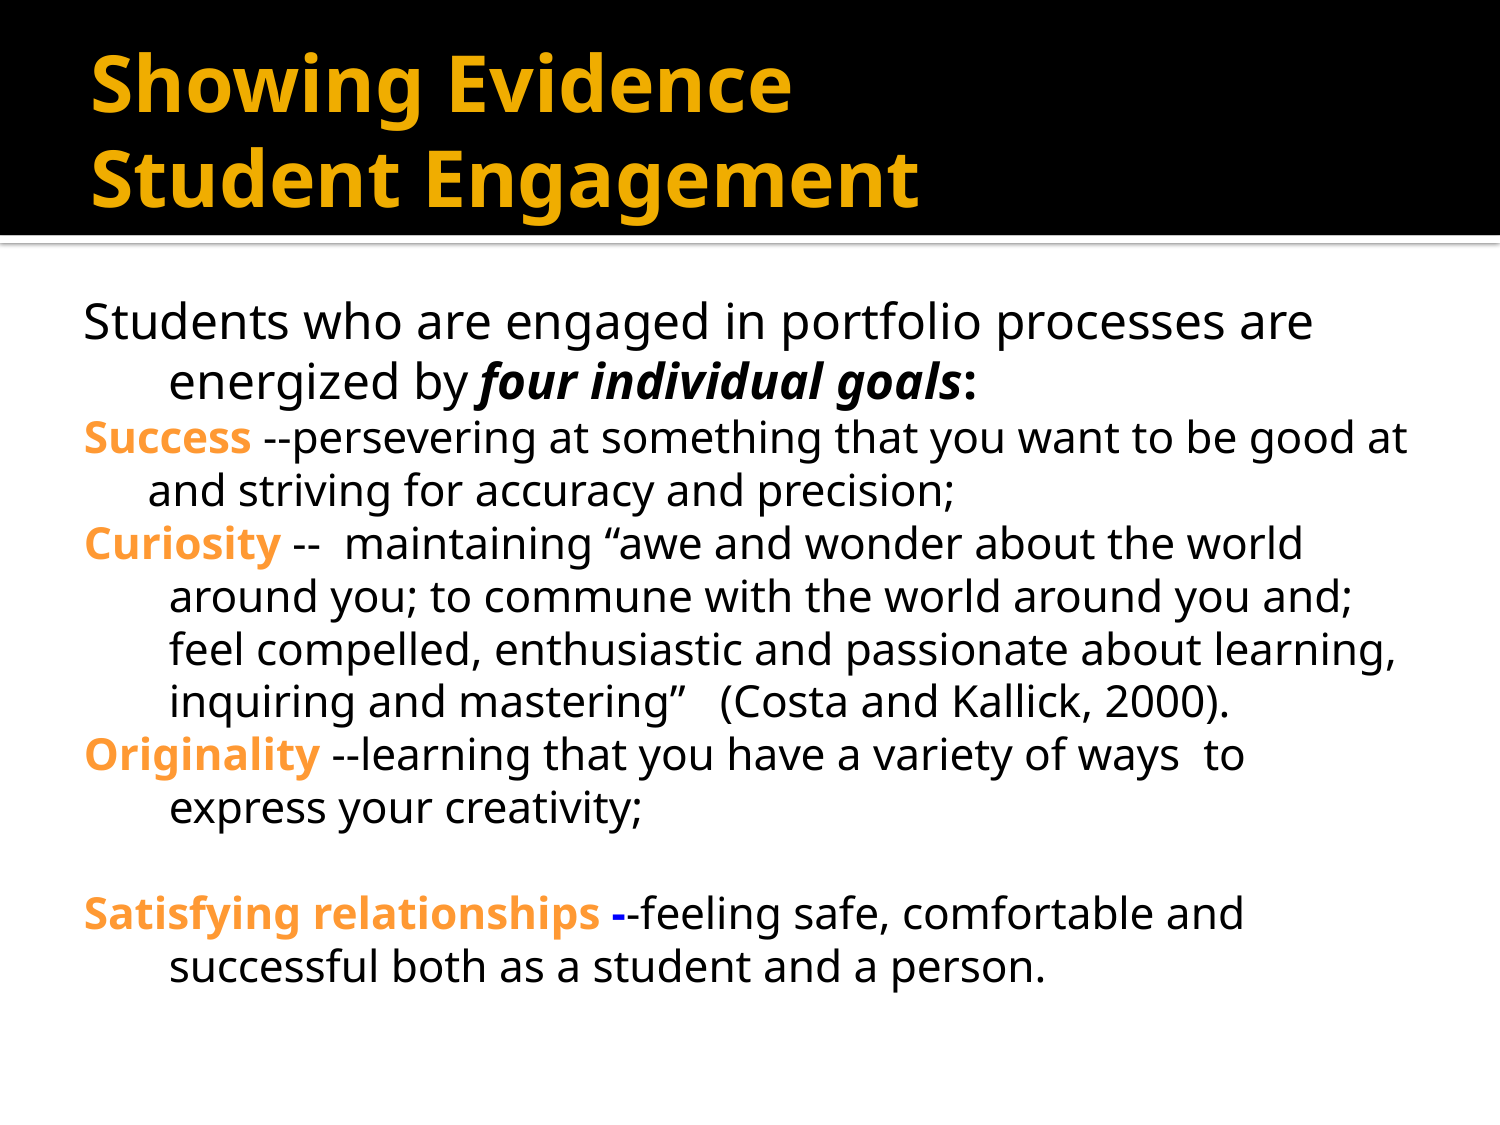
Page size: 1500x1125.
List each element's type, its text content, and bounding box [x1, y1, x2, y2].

title Showing Evidence Student Engagement [75, 25, 1425, 231]
list Students who are engaged in portfolio processes are energized by four individual goals: Success --persevering at something that you want to be good at and striving for accuracy and precision; Curiosity -- maintaining “awe and wonder about the world around you; to commune with the world around you and; feel compelled, enthusiastic and passionate about learning, inquiring and mastering” (Costa and Kallick, 2000). Originality --learning that you have a variety of ways to express your creativity; Satisfying relationships --feeling safe, comfortable and successful both as a student and a person. [74, 274, 1426, 1051]
